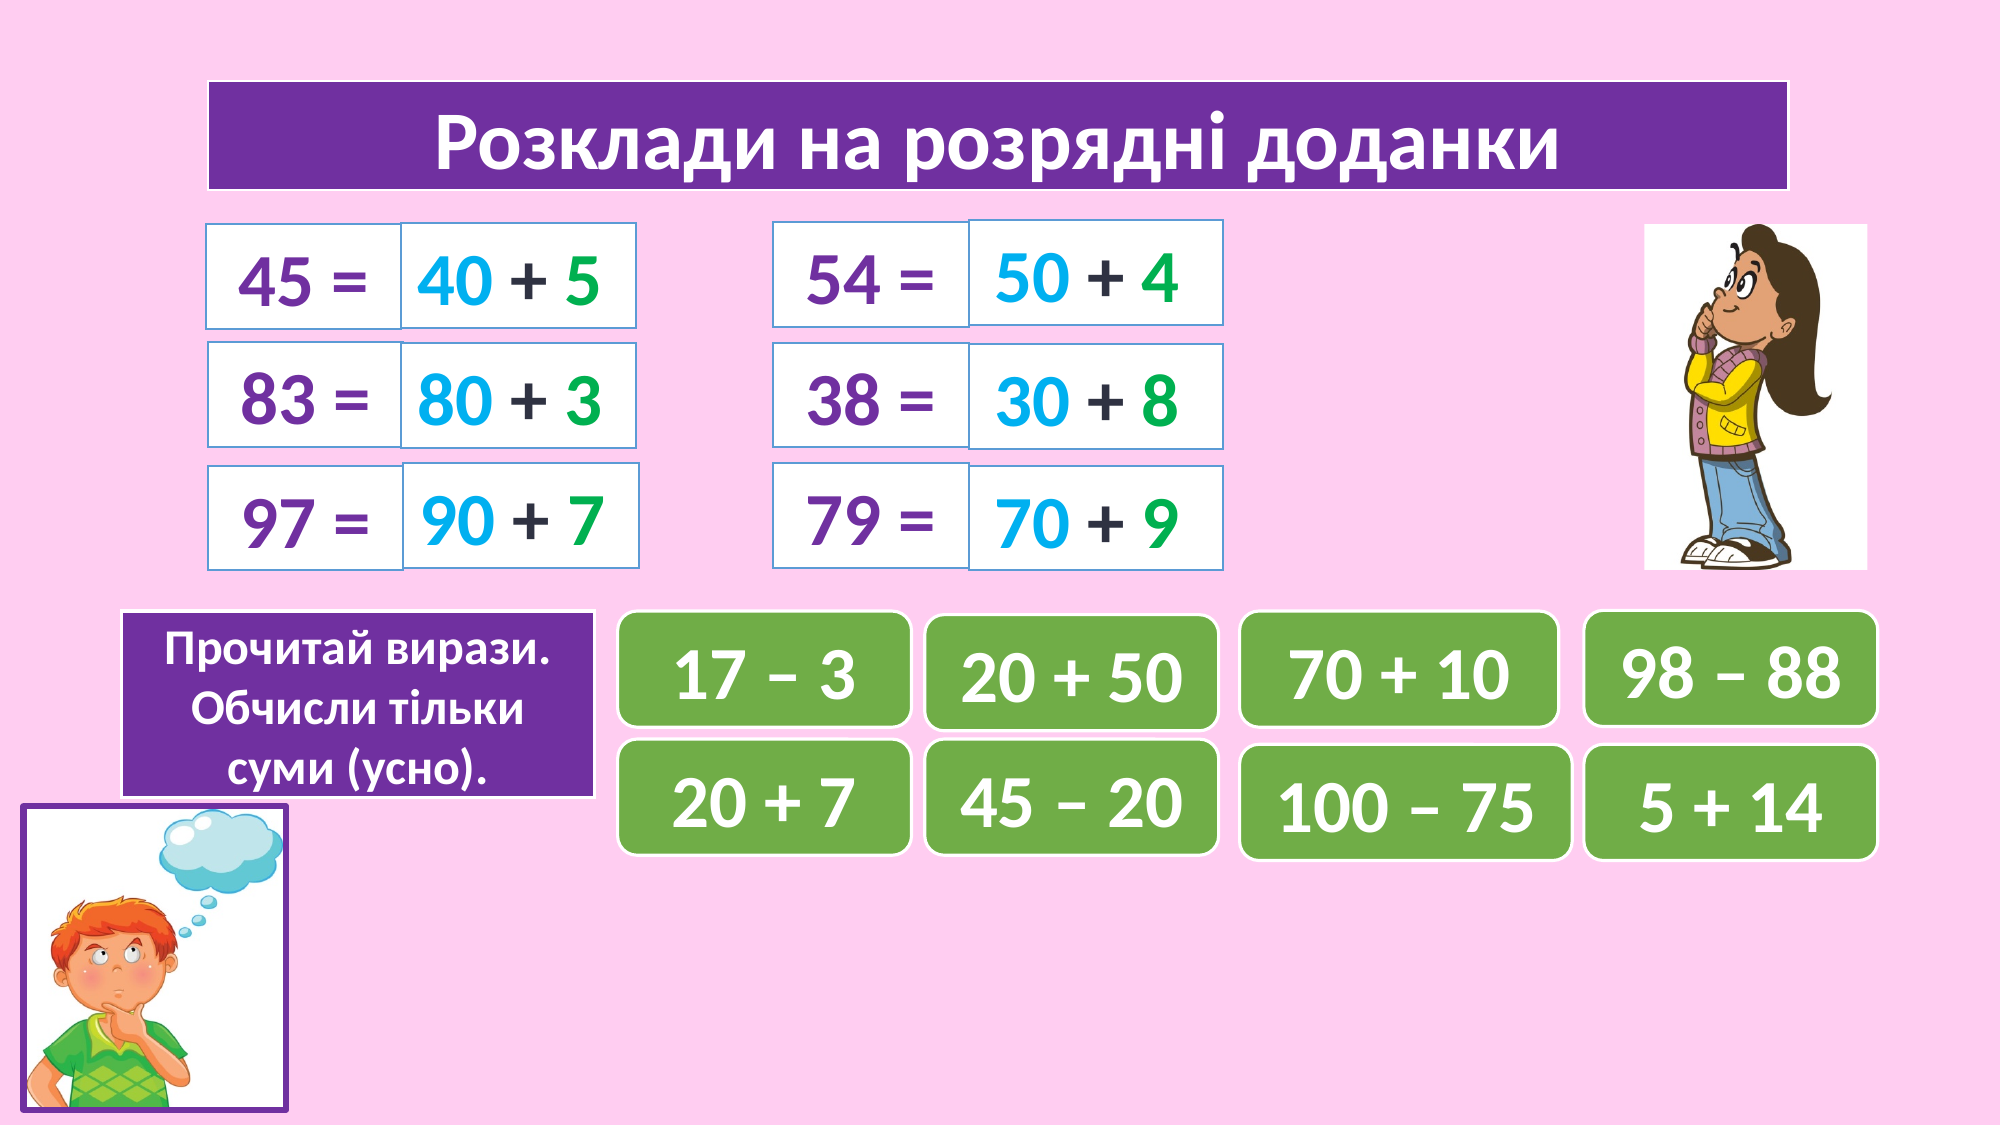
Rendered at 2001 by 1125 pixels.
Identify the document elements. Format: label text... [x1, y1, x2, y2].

text_box 79 = [772, 462, 970, 569]
text_box 54 = [772, 221, 970, 328]
text_box 97 = [207, 465, 404, 571]
text_box 80 + 3 [400, 342, 637, 449]
text_box 70 + 10 [1238, 609, 1561, 729]
text_box 38 = [772, 342, 970, 448]
text_box 45 = [205, 223, 402, 330]
text_box 17 – 3 [616, 609, 914, 729]
text_box 45 – 20 [923, 737, 1221, 857]
picture [1644, 224, 1868, 570]
text_box 40 + 5 [400, 222, 637, 329]
text_box 100 – 75 [1238, 742, 1574, 863]
text_box Розклади на розрядні доданки [207, 80, 1790, 191]
text_box 30 + 8 [968, 343, 1224, 450]
text_box 5 + 14 [1582, 742, 1880, 863]
text_box 98 – 88 [1582, 608, 1880, 729]
text_box 20 + 7 [616, 737, 914, 857]
text_box 70 + 9 [968, 465, 1224, 571]
text_box 83 = [207, 341, 404, 448]
picture [26, 809, 283, 1107]
text_box Прочитай вирази. Обчисли тільки суми (усно). [120, 609, 596, 799]
text_box 90 + 7 [402, 462, 640, 569]
text_box 20 + 50 [923, 613, 1221, 733]
text_box 50 + 4 [968, 219, 1224, 326]
